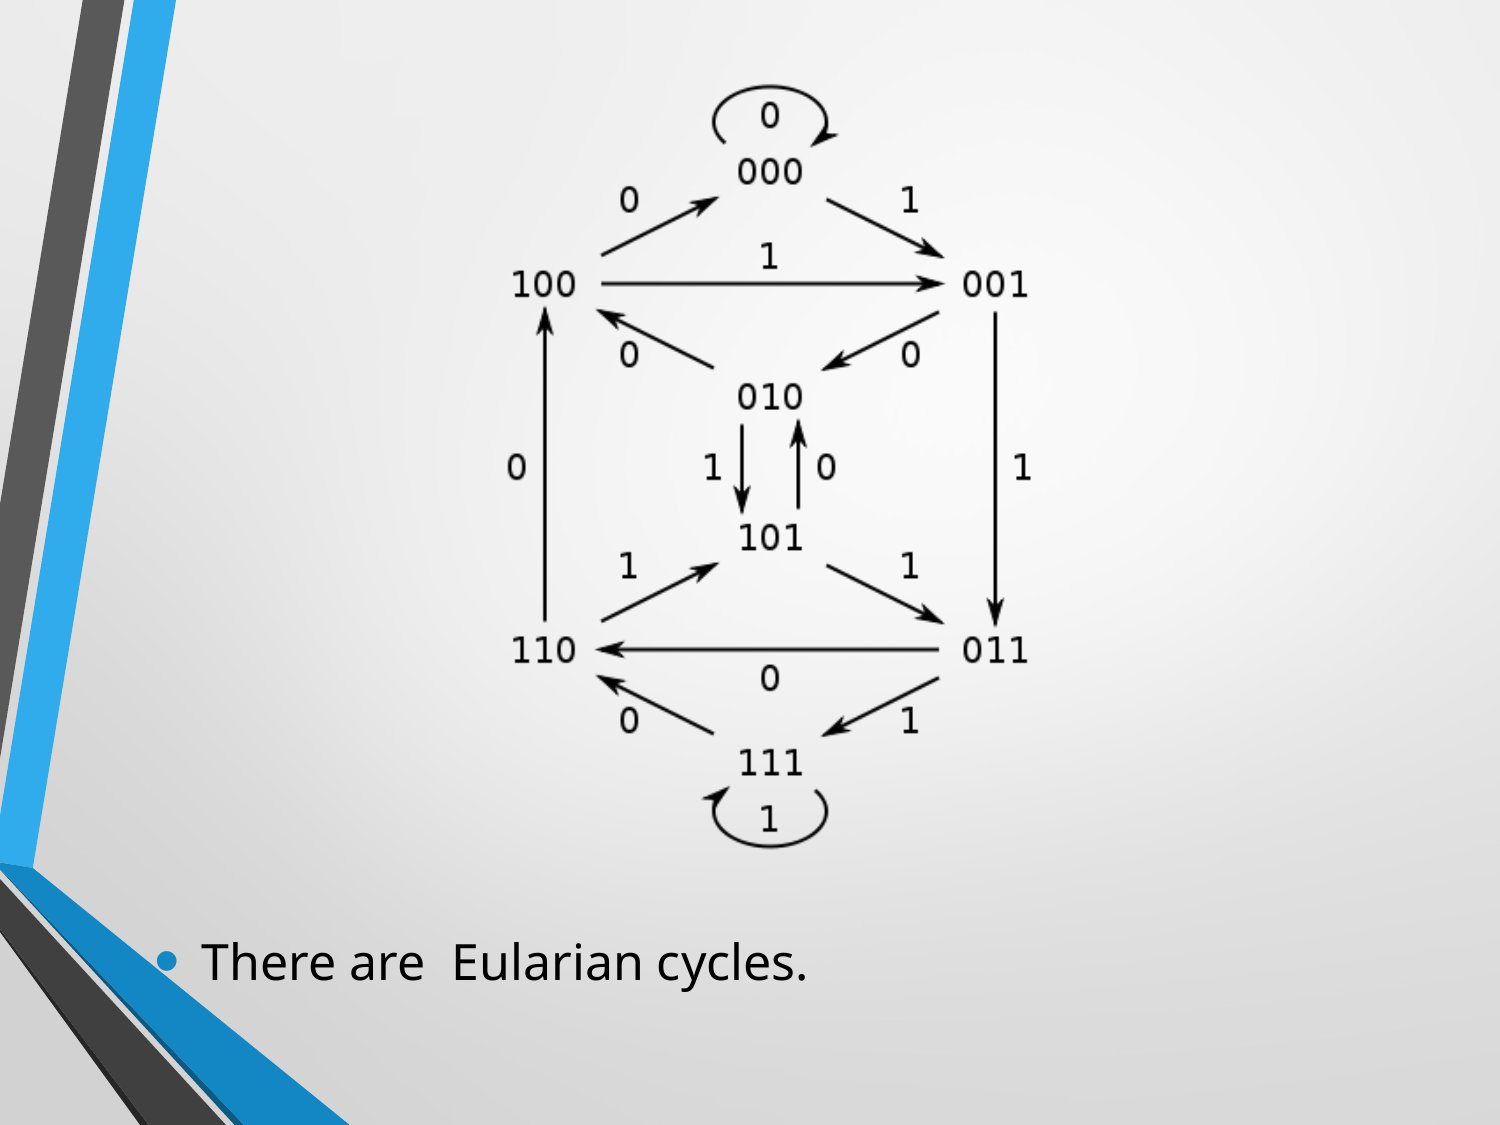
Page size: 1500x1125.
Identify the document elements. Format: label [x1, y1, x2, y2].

picture [488, 74, 1052, 863]
